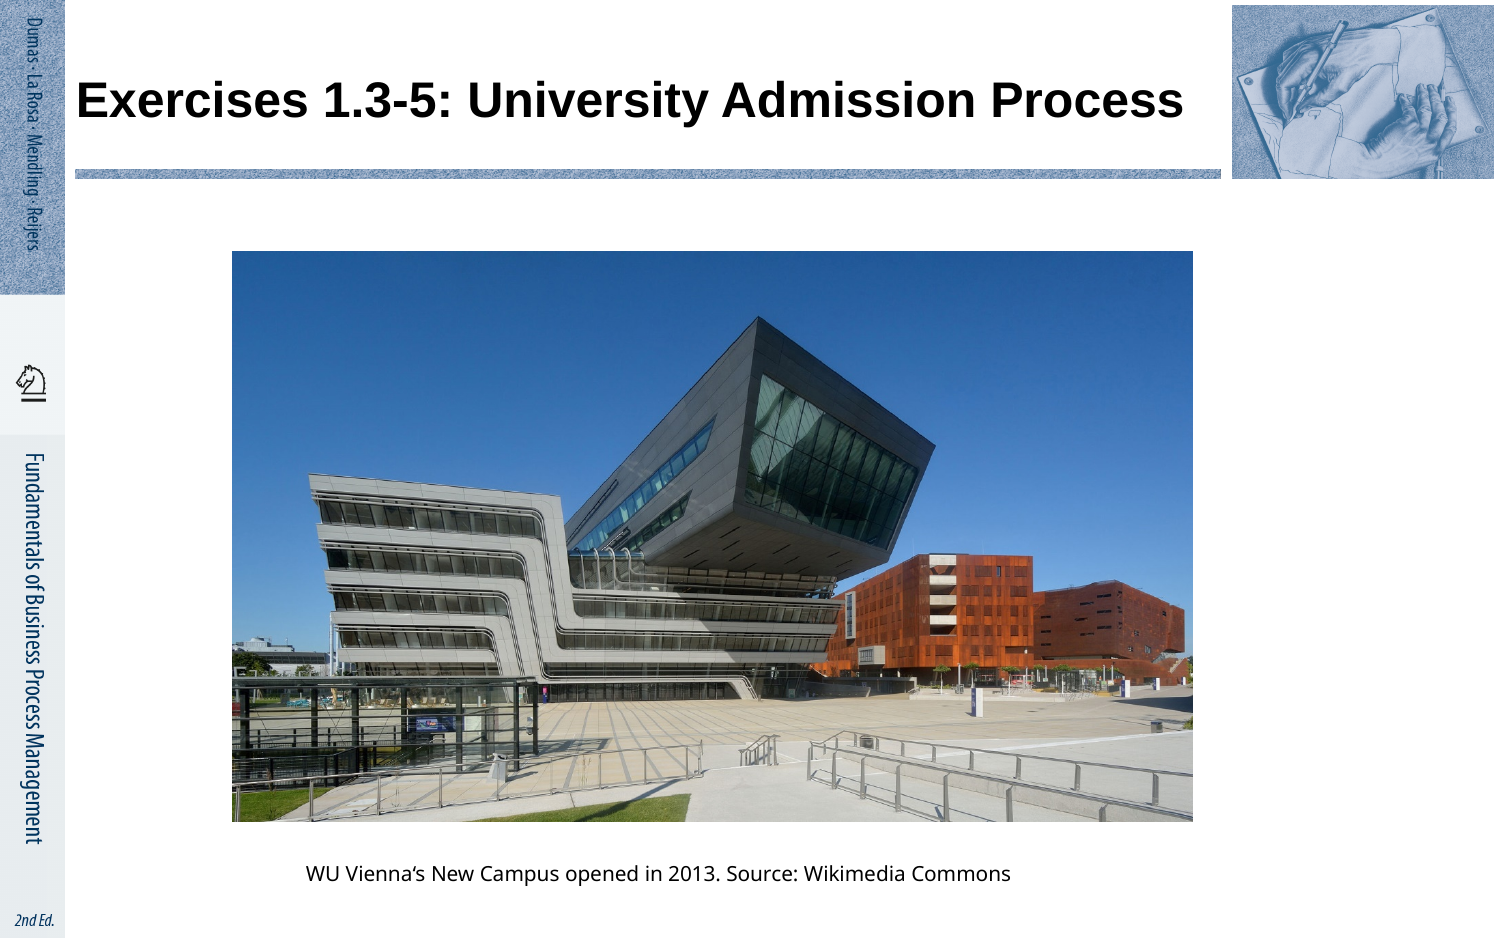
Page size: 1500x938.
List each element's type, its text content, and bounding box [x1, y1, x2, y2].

picture [0, 0, 65, 938]
picture [1232, 5, 1494, 179]
picture [75, 169, 1221, 179]
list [232, 251, 1193, 822]
title Exercises 1.3-5: University Admission Process [75, 22, 1198, 172]
text_box WU Vienna‘s New Campus opened in 2013. Source: Wikimedia Commons [291, 853, 1134, 894]
